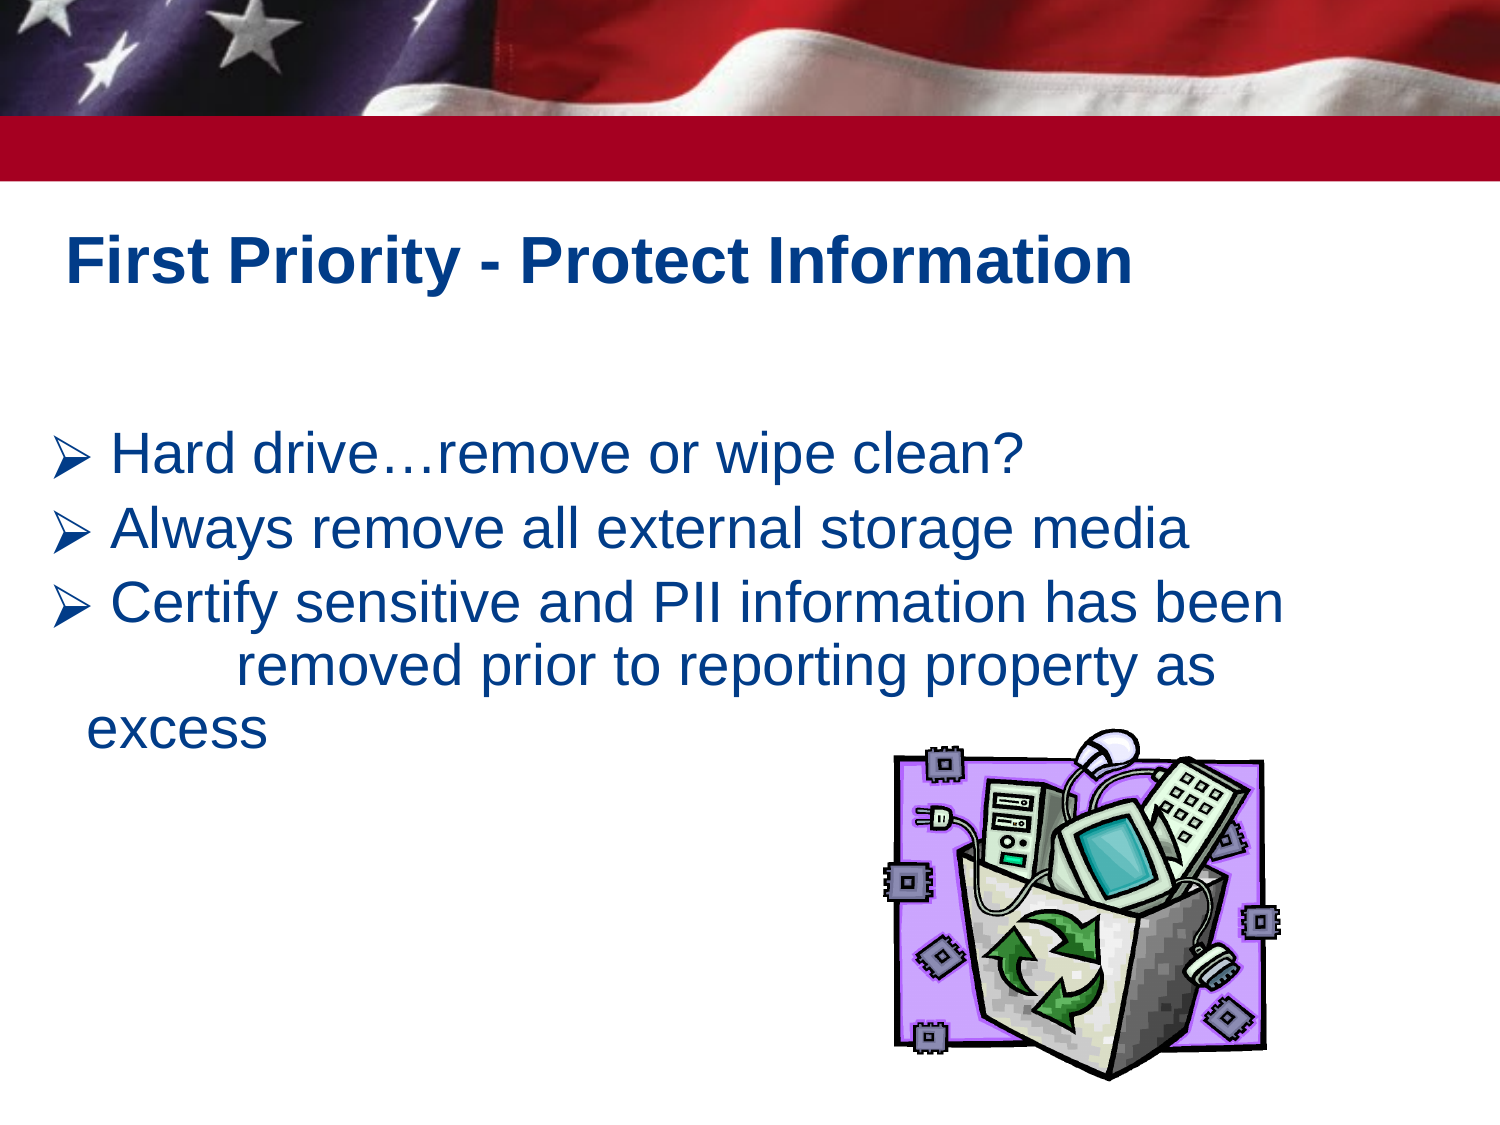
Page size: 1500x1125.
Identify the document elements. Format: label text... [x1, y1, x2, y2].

list Hard drive…remove or wipe clean? Always remove all external storage media Certify sensitive and PII information has been removed prior to reporting property as excess [0, 350, 1375, 1025]
title First Priority - Protect Information [50, 209, 1463, 306]
text_box [875, 724, 1288, 1088]
picture [0, 0, 1500, 116]
